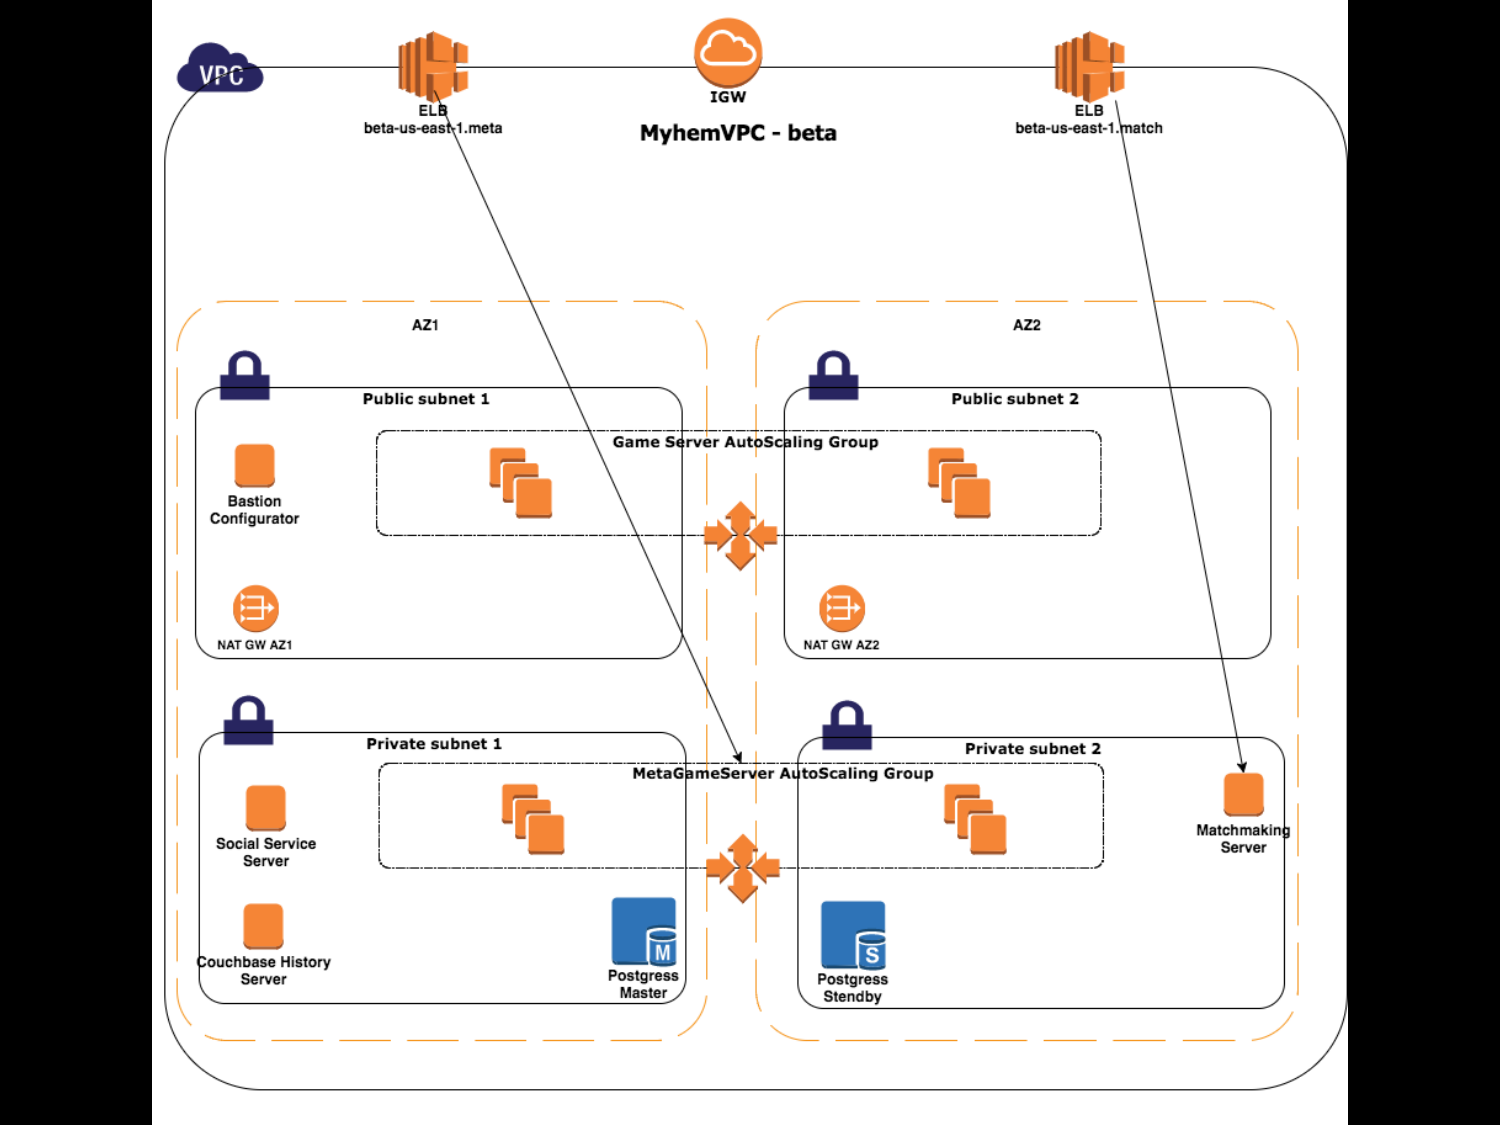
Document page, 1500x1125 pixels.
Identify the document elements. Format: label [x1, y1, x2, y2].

picture [151, 0, 1348, 1125]
